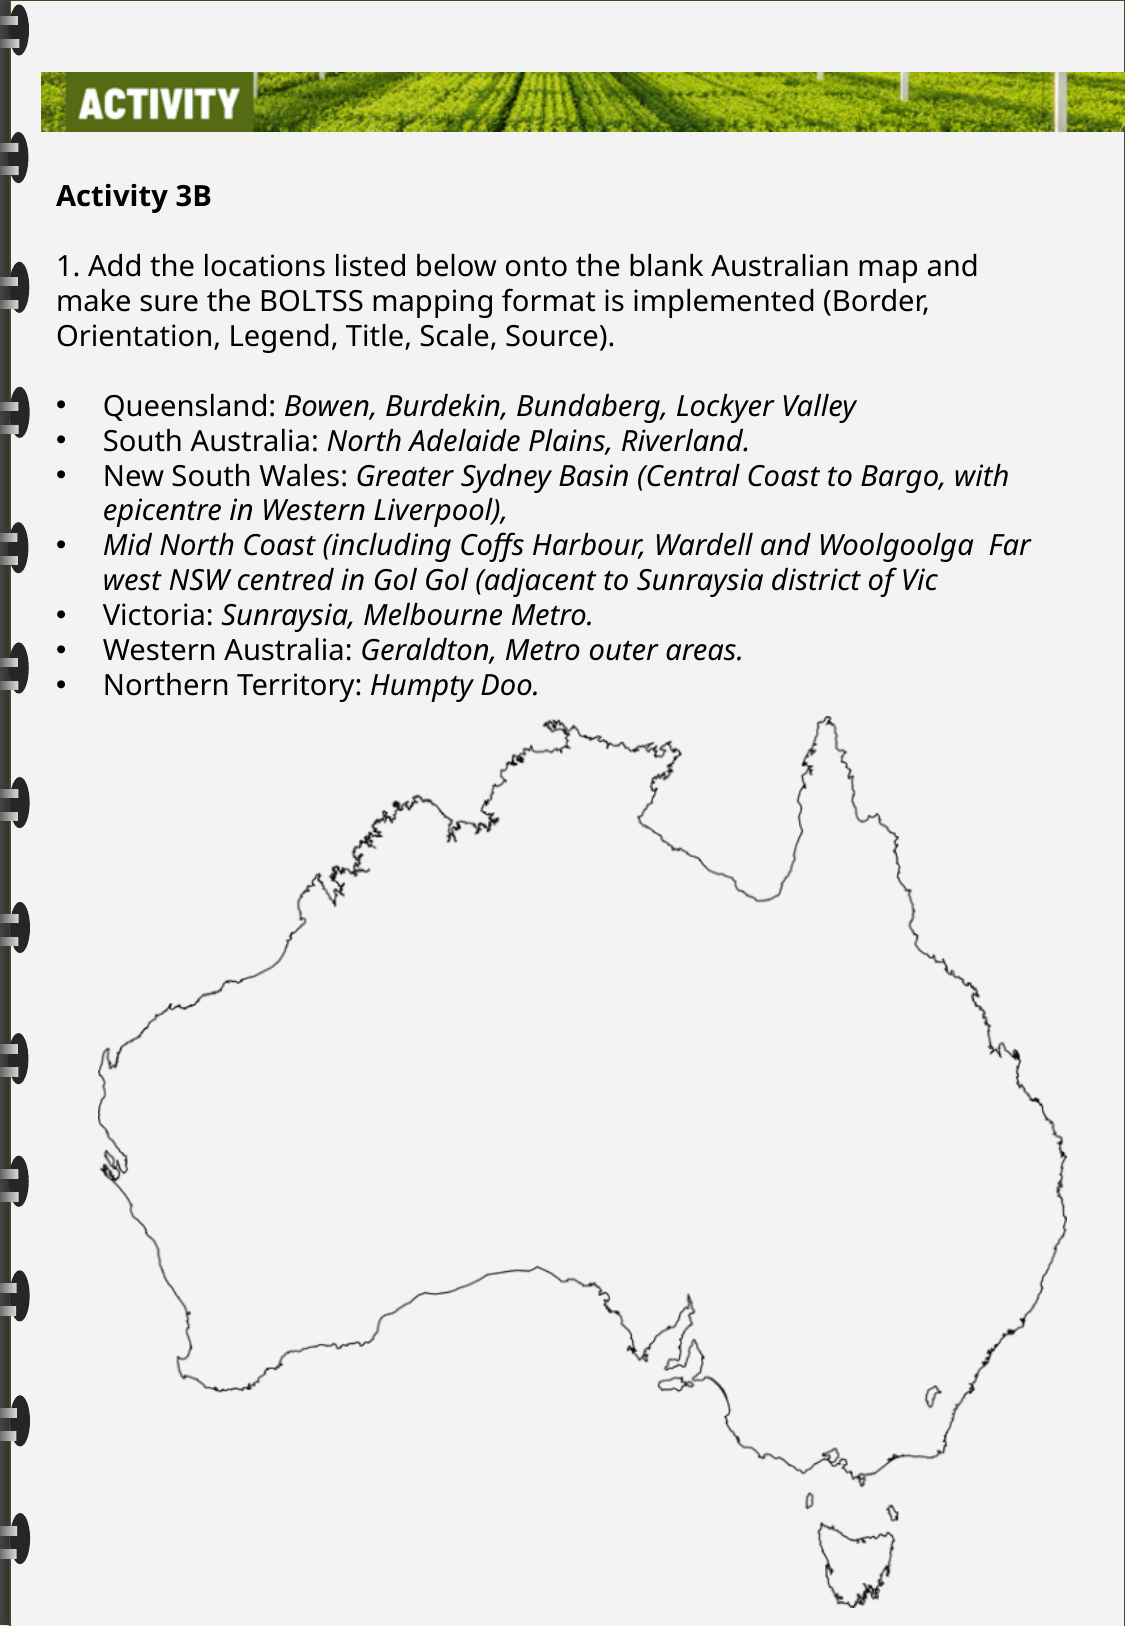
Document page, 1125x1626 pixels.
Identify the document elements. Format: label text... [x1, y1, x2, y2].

picture [40, 72, 1125, 132]
text_box [605, 328, 637, 459]
picture [98, 715, 1067, 1608]
text_box Activity 3B 1. Add the locations listed below onto the blank Australian map and make sure the BOLTSS mapping format is implemented (Border, Orientation, Legend, Title, Scale, Source). Queensland: Bowen, Burdekin, Bundaberg, Lockyer Valley South Australia: North Adelaide Plains, Riverland. New South Wales: Greater Sydney Basin (Central Coast to Bargo, with epicentre in Western Liverpool), Mid North Coast (including Coffs Harbour, Wardell and Woolgoolga Far west NSW centred in Gol Gol (adjacent to Sunraysia district of Vic Victoria: Sunraysia, Melbourne Metro. Western Australia: Geraldton, Metro outer areas. Northern Territory: Humpty Doo. [41, 169, 1067, 744]
